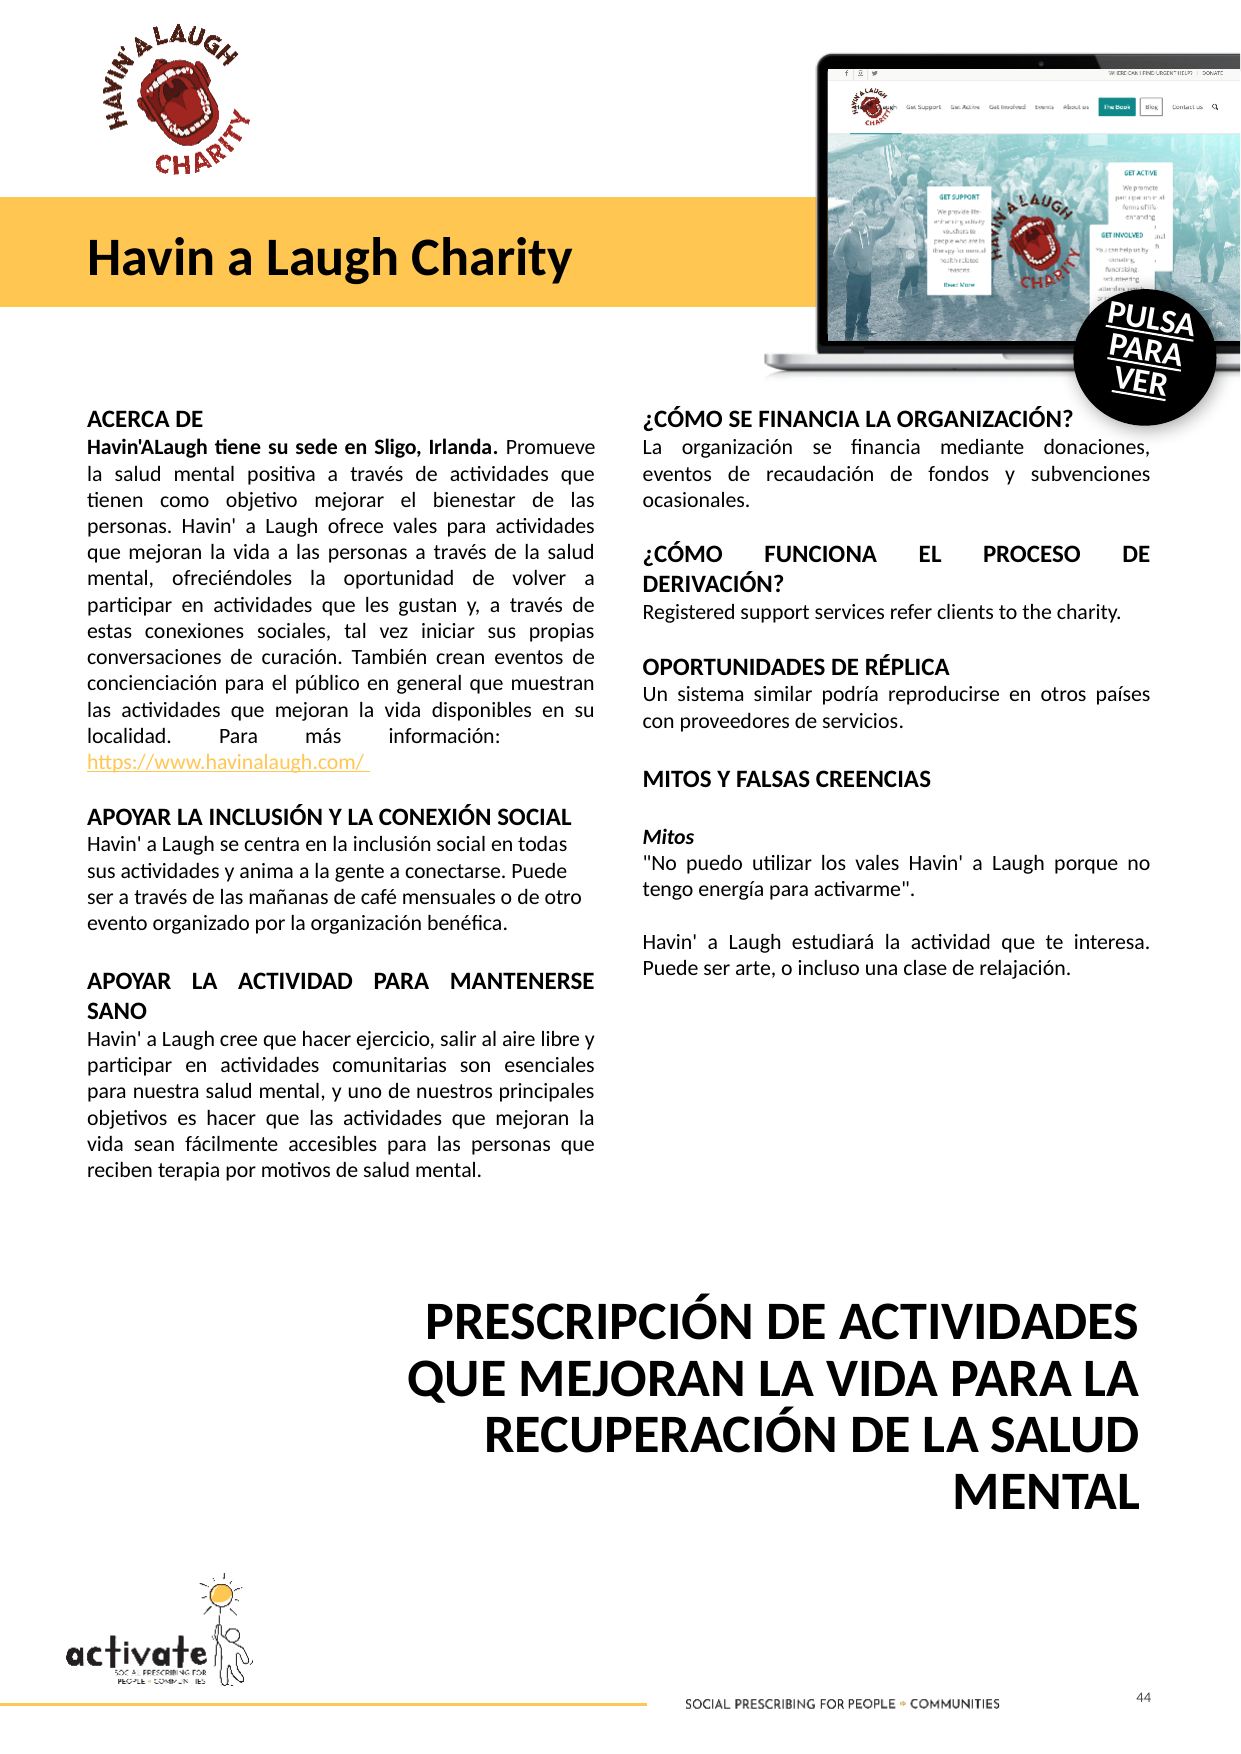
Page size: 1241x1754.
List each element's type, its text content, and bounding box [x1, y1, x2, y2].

list ACERCA DE Havin'ALaugh tiene su sede en Sligo, Irlanda. Promueve la salud mental positiva a través de actividades que tienen como objetivo mejorar el bienestar de las personas. Havin' a Laugh ofrece vales para actividades que mejoran la vida a las personas a través de la salud mental, ofreciéndoles la oportunidad de volver a participar en actividades que les gustan y, a través de estas conexiones sociales, tal vez iniciar sus propias conversaciones de curación. También crean eventos de concienciación para el público en general que muestran las actividades que mejoran la vida disponibles en su localidad. Para más información: https://www.havinalaugh.com/ APOYAR LA INCLUSIÓN Y LA CONEXIÓN SOCIAL Havin' a Laugh se centra en la inclusión social en todas sus actividades y anima a la gente a conectarse. Puede ser a través de las mañanas de café mensuales o de otro evento organizado por la organización benéfica. APOYAR LA ACTIVIDAD PARA MANTENERSE SANO Havin' a Laugh cree que hacer ejercicio, salir al aire libre y participar en actividades comunitarias son esenciales para nuestra salud mental, y uno de nuestros principales objetivos es hacer que las actividades que mejoran la vida sean fácilmente accesibles para las personas que reciben terapia por motivos de salud mental. ¿CÓMO SE FINANCIA LA ORGANIZACIÓN? La organización se financia mediante donaciones, eventos de recaudación de fondos y subvenciones ocasionales. ¿CÓMO FUNCIONA EL PROCESO DE DERIVACIÓN? Registered support services refer clients to the charity. OPORTUNIDADES DE RÉPLICA Un sistema similar podría reproducirse en otros países con proveedores de servicios. MITOS Y FALSAS CREENCIAS Mitos "No puedo utilizar los vales Havin' a Laugh porque no tengo energía para activarme". Havin' a Laugh estudiará la actividad que te interesa. Puede ser arte, o incluso una clase de relajación. [72, 395, 1166, 1218]
list Havin a Laugh Charity [72, 213, 828, 291]
slide_number 44 [1003, 1677, 1166, 1717]
text_box PRESCRIPCIÓN DE ACTIVIDADES QUE MEJORAN LA VIDA PARA LA RECUPERACIÓN DE LA SALUD MENTAL [386, 1286, 1156, 1528]
picture [679, 1695, 1003, 1714]
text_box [1073, 289, 1217, 426]
picture [738, 38, 1241, 402]
picture [87, 15, 259, 188]
picture [64, 1570, 255, 1688]
